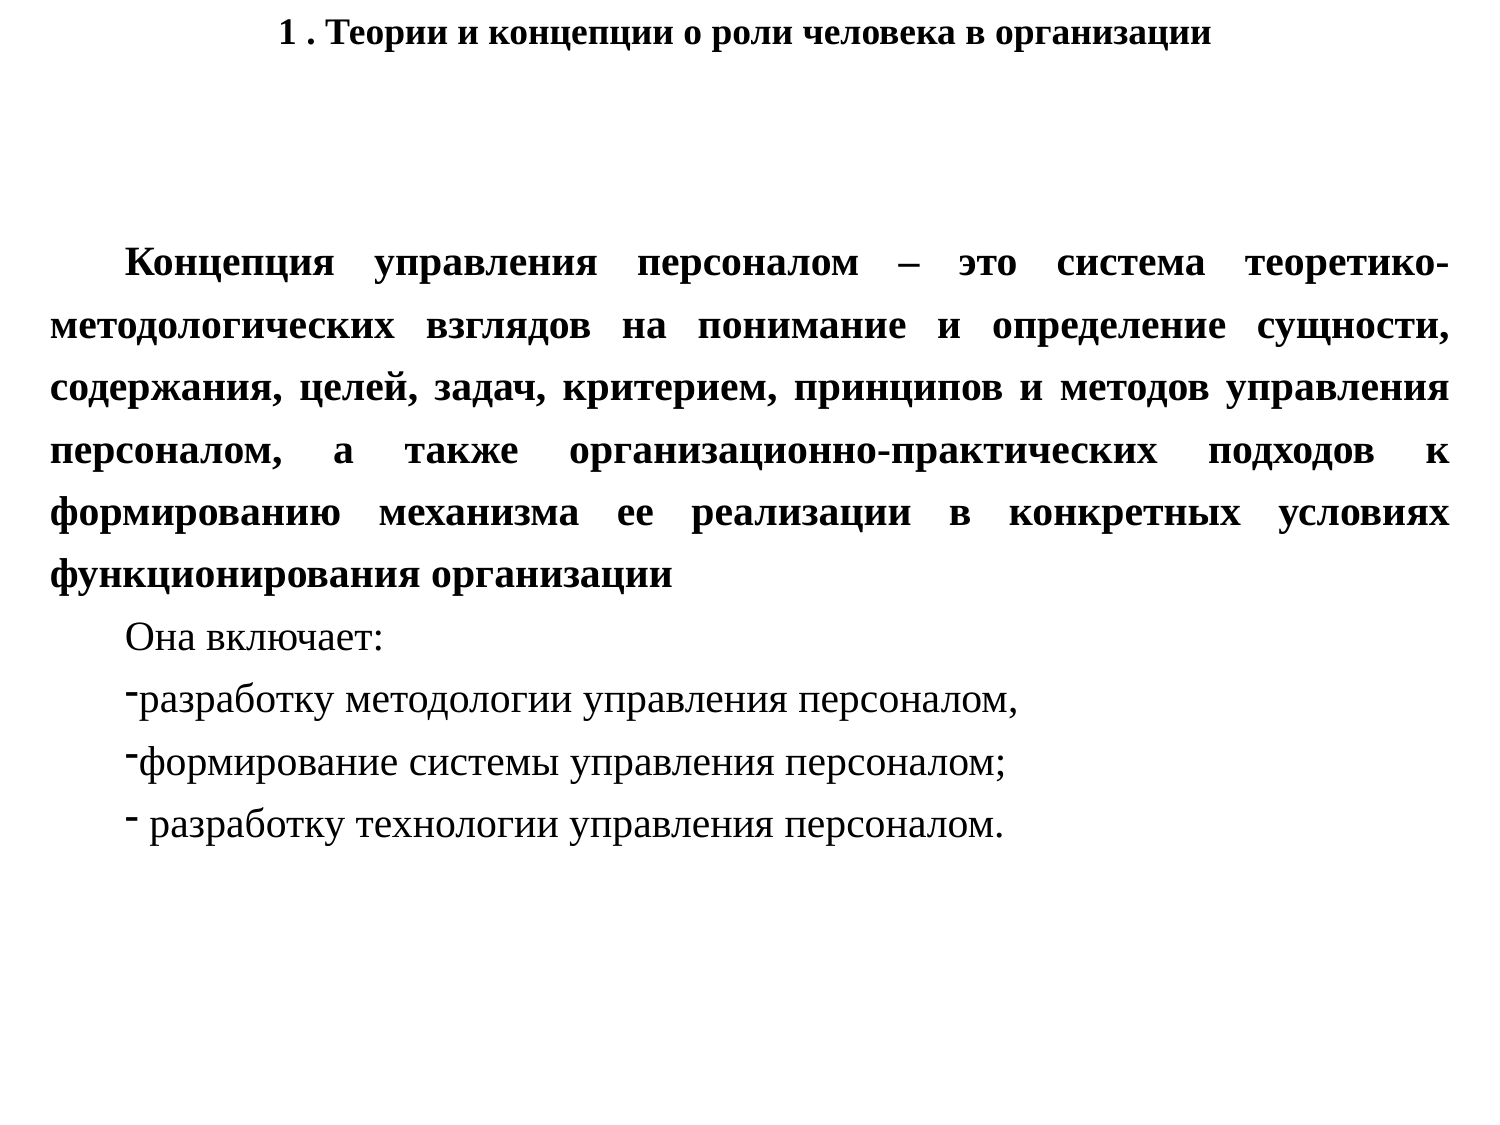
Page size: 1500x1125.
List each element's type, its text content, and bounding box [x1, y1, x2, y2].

text_box Концепция управления персоналом – это система теоретико-методологических взглядов на понимание и определение сущности, содержания, целей, задач, критерием, принципов и методов управления персоналом, а также организационно-практических подходов к формированию механизма ее реализации в конкретных условиях функционирования организации Она включает: разработку методологии управления персоналом, формирование системы управления персоналом; разработку технологии управления персоналом. [35, 214, 1465, 854]
text_box 1 . Теории и концепции о роли человека в организации [0, 0, 1500, 60]
